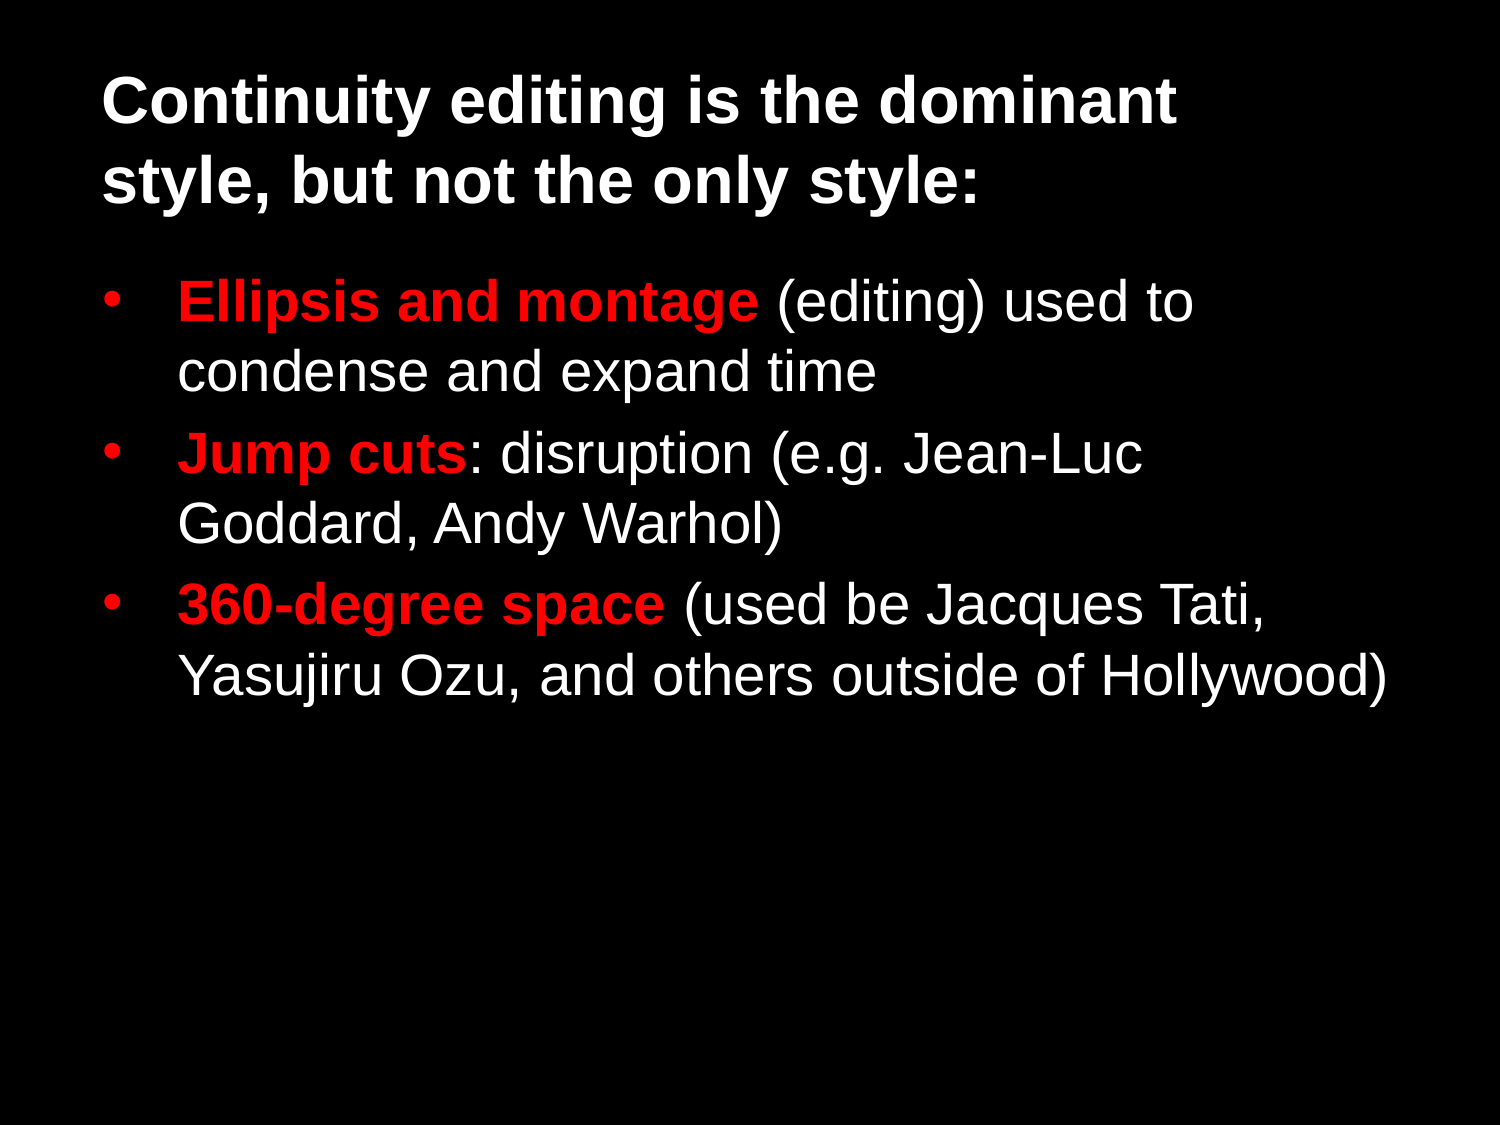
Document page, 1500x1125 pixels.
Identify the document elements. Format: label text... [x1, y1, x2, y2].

subtitle Ellipsis and montage (editing) used to condense and expand time Jump cuts: disruption (e.g. Jean-Luc Goddard, Andy Warhol) 360-degree space (used be Jacques Tati, Yasujiru Ozu, and others outside of Hollywood) [86, 255, 1408, 1125]
text_box Continuity editing is the dominant style, but not the only style: [86, 49, 1375, 224]
